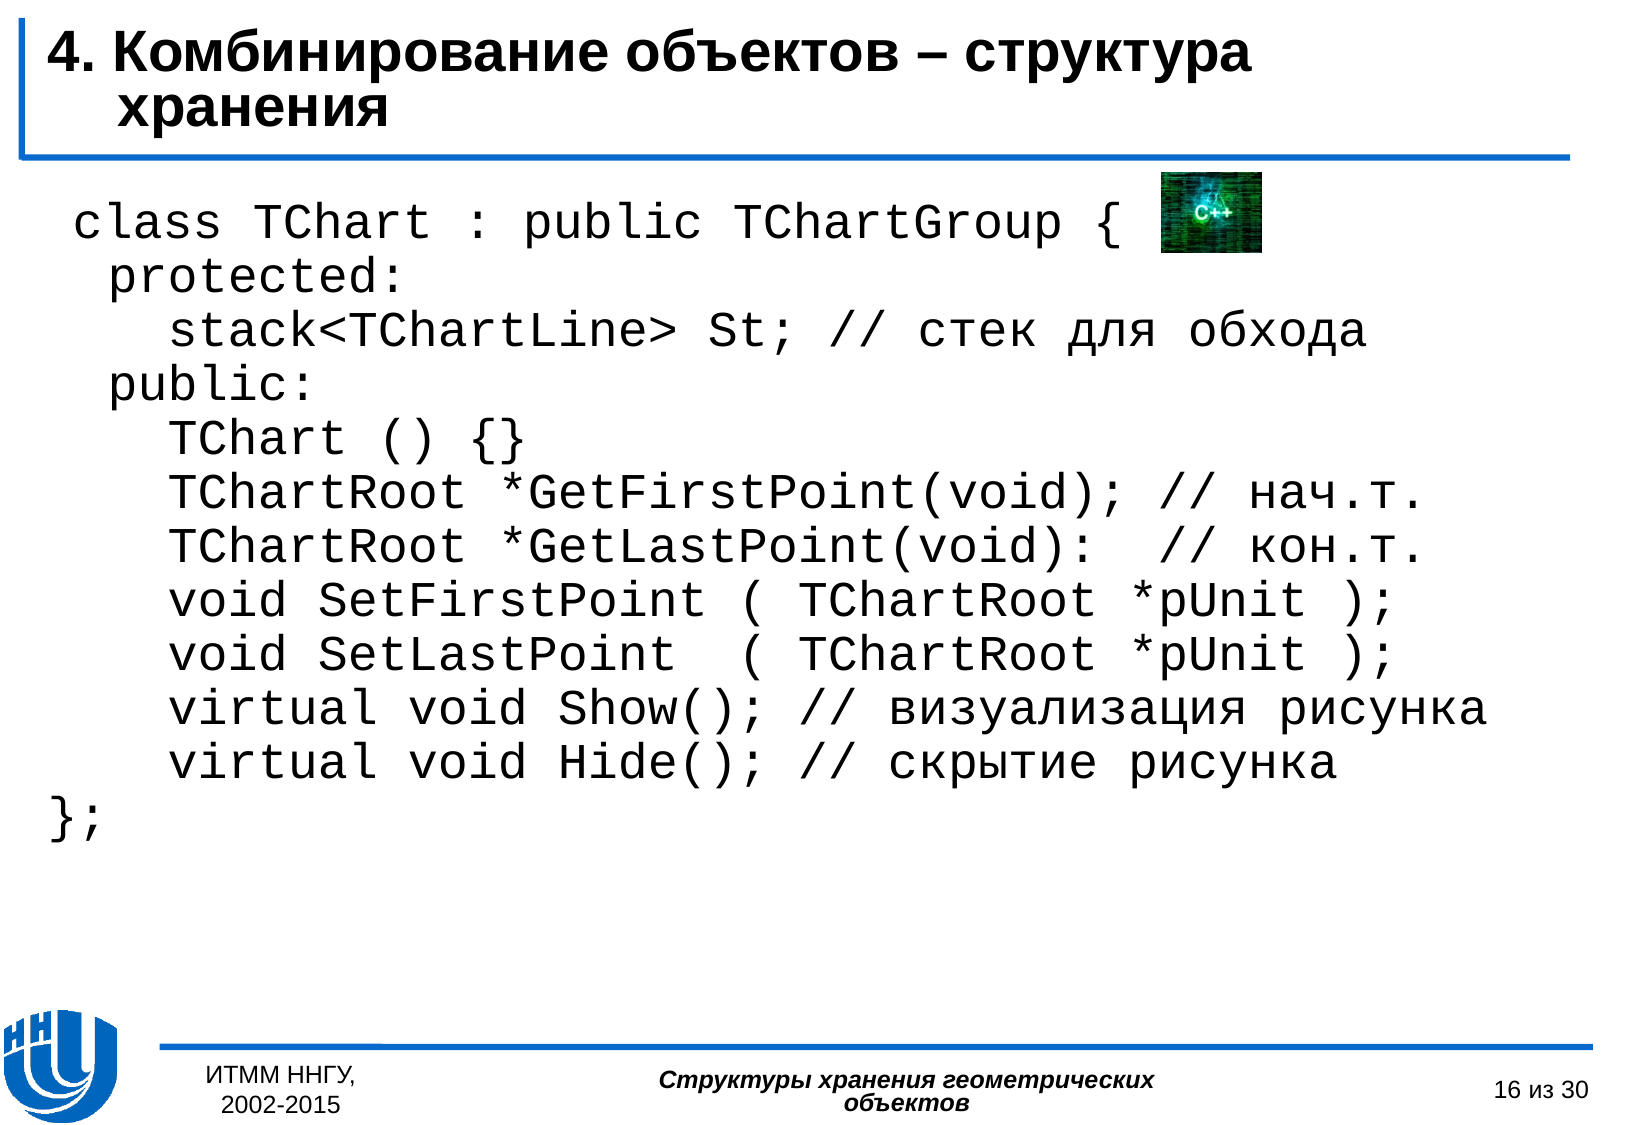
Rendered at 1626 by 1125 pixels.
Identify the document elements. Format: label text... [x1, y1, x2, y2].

text_box class TChart : public TChartGroup { protected: stack<TChartLine> St; // стек для обхода public: TChart () {} TChartRoot *GetFirstPoint(void); // нач.т. TChartRoot *GetLastPoint(void): // кон.т. void SetFirstPoint ( TChartRoot *pUnit ); void SetLastPoint ( TChartRoot *pUnit ); virtual void Show(); // визуализация рисунка virtual void Hide(); // скрытие рисунка }; [32, 188, 1510, 851]
picture [1160, 172, 1262, 253]
picture [4, 1010, 117, 1123]
footer Структуры хранения геометрических объектов [587, 1062, 1227, 1107]
text_box ИТММ ННГУ, 2002-2015 [162, 1051, 399, 1094]
text_box 4. Комбинирование объектов – структура хранения [32, 18, 1435, 146]
slide_number 16 из 30 [1450, 1051, 1605, 1125]
